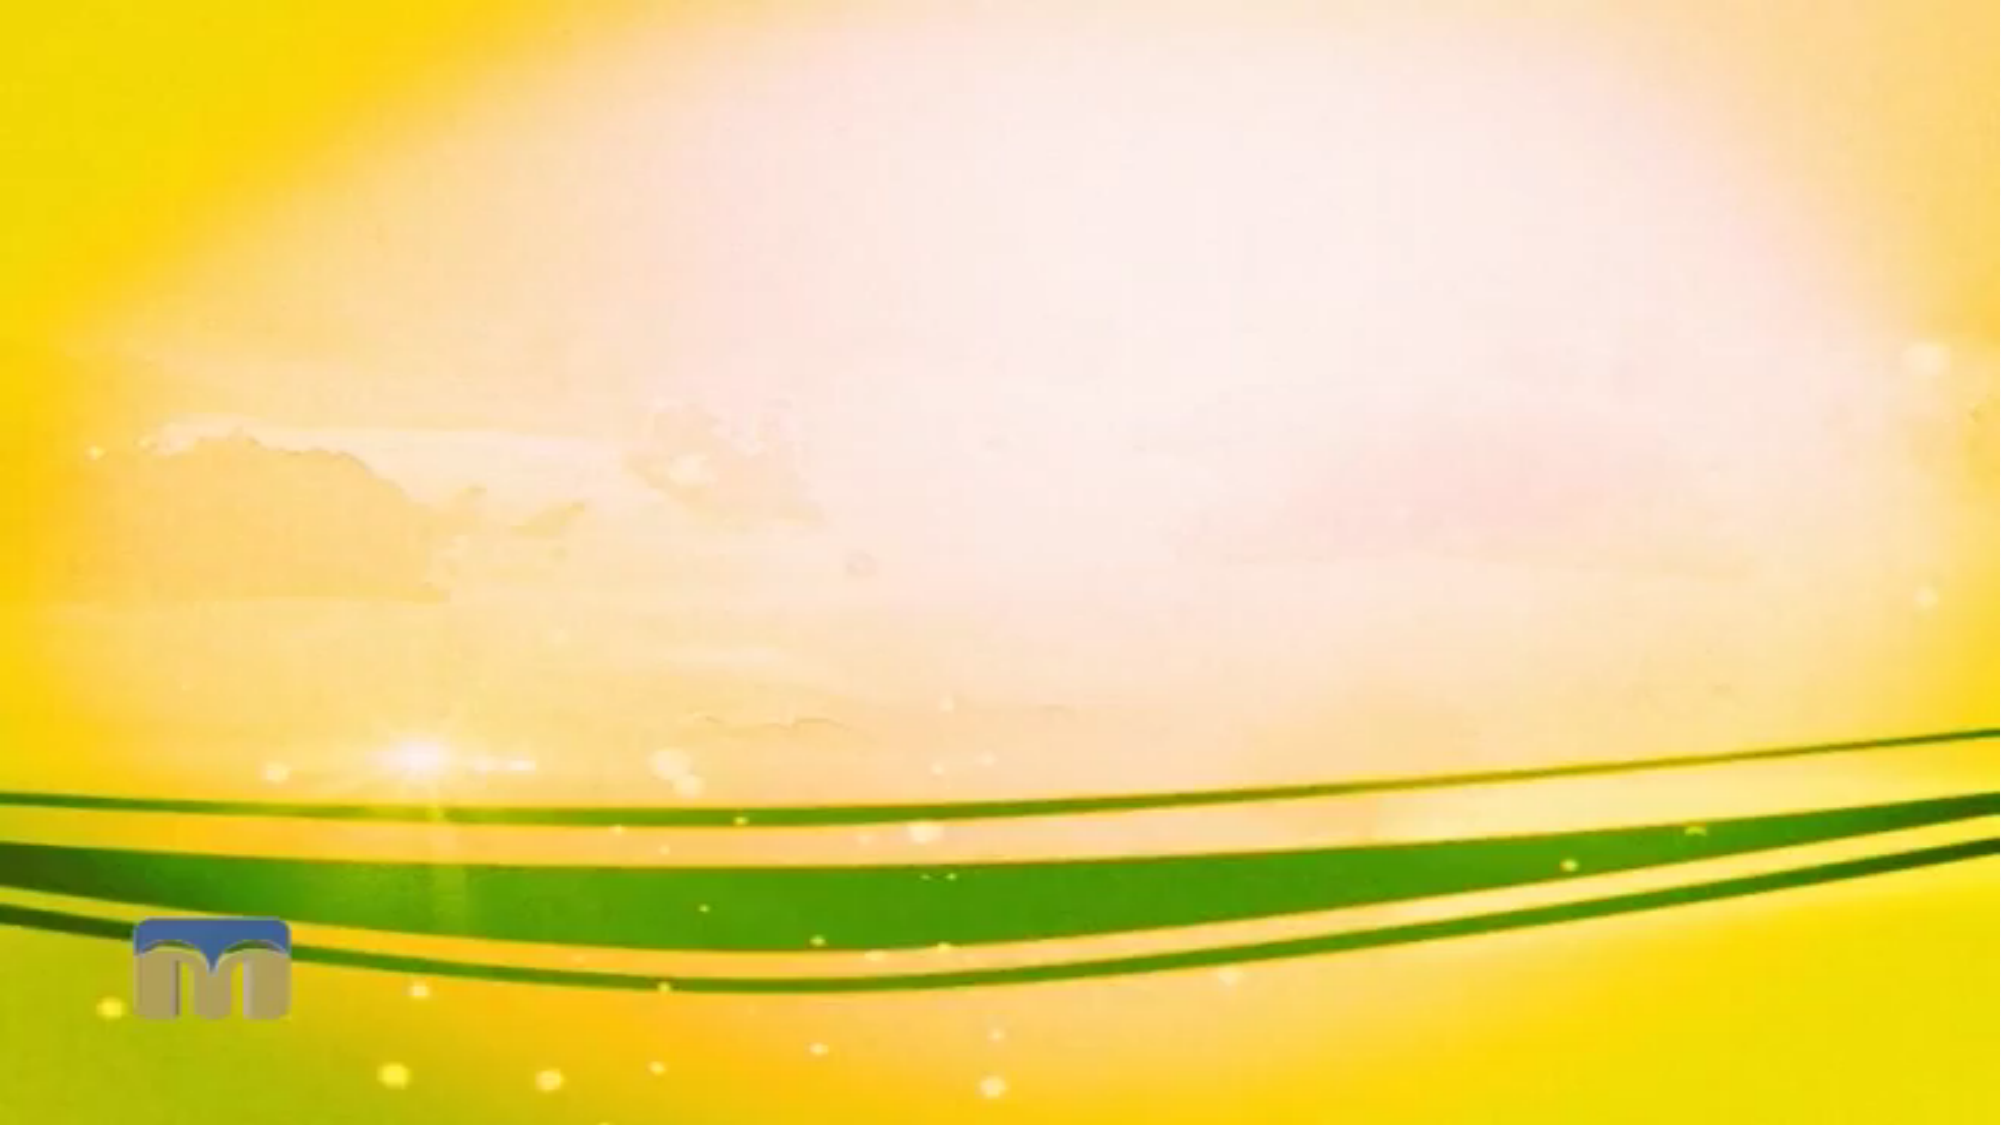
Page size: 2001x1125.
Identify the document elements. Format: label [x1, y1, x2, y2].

text_box [0, 0, 2000, 1125]
